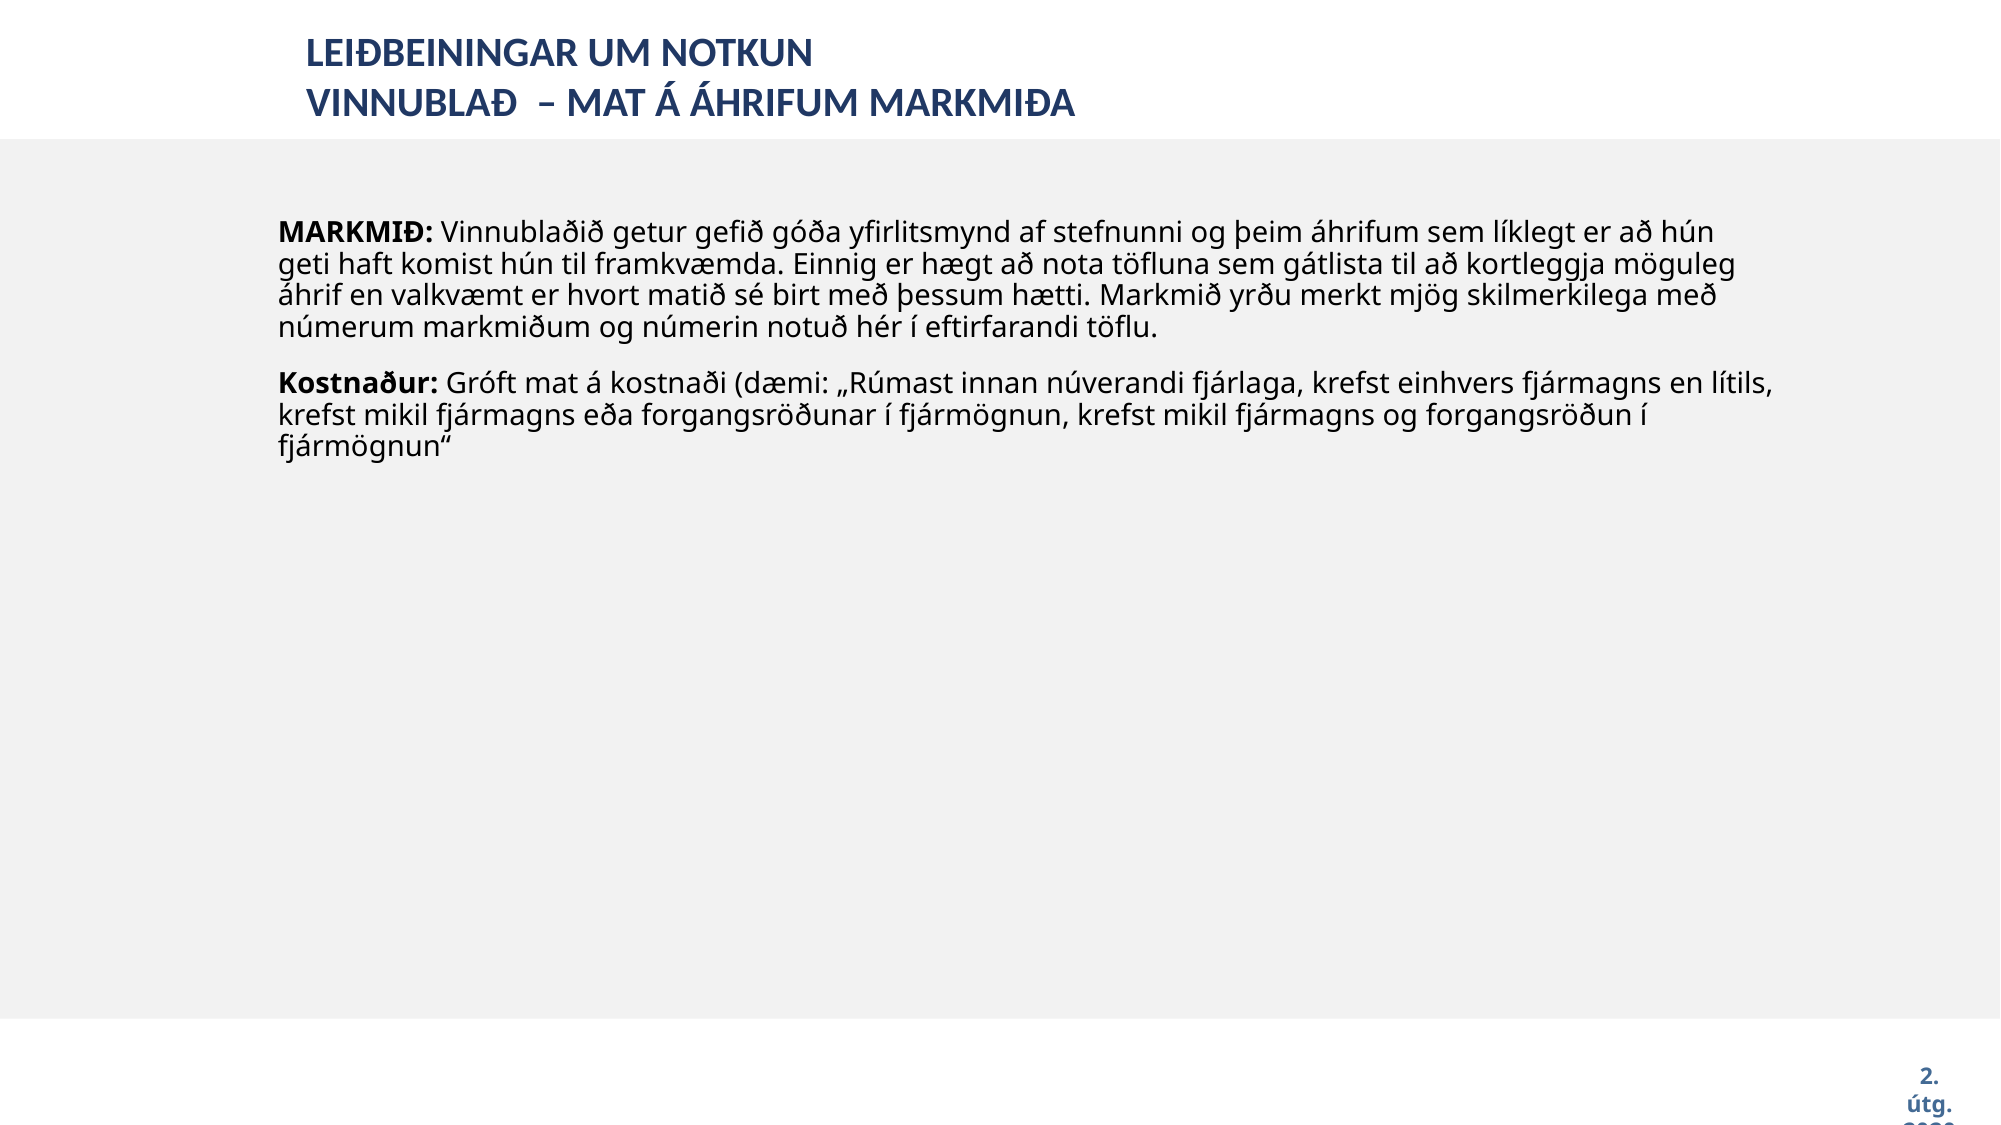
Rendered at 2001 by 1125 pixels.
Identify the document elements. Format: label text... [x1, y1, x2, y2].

list MARKMIÐ: Vinnublaðið getur gefið góða yfirlitsmynd af stefnunni og þeim áhrifum sem líklegt er að hún geti haft komist hún til framkvæmda. Einnig er hægt að nota töfluna sem gátlista til að kortleggja möguleg áhrif en valkvæmt er hvort matið sé birt með þessum hætti. Markmið yrðu merkt mjög skilmerkilega með númerum markmiðum og númerin notuð hér í eftirfarandi töflu. Kostnaður: Gróft mat á kostnaði (dæmi: „Rúmast innan núverandi fjárlaga, krefst einhvers fjármagns en lítils, krefst mikil fjármagns eða forgangsröðunar í fjármögnun, krefst mikil fjármagns og forgangsröðun í fjármögnun“ [262, 210, 1790, 1054]
text_box LEIÐBEININGAR UM NOTKUN VINNUBLAÐ – MAT Á ÁHRIFUM MARKMIÐA [291, 11, 1709, 138]
text_box [0, 138, 2000, 1020]
text_box 2. útg. 2020 [1881, 1054, 1979, 1125]
